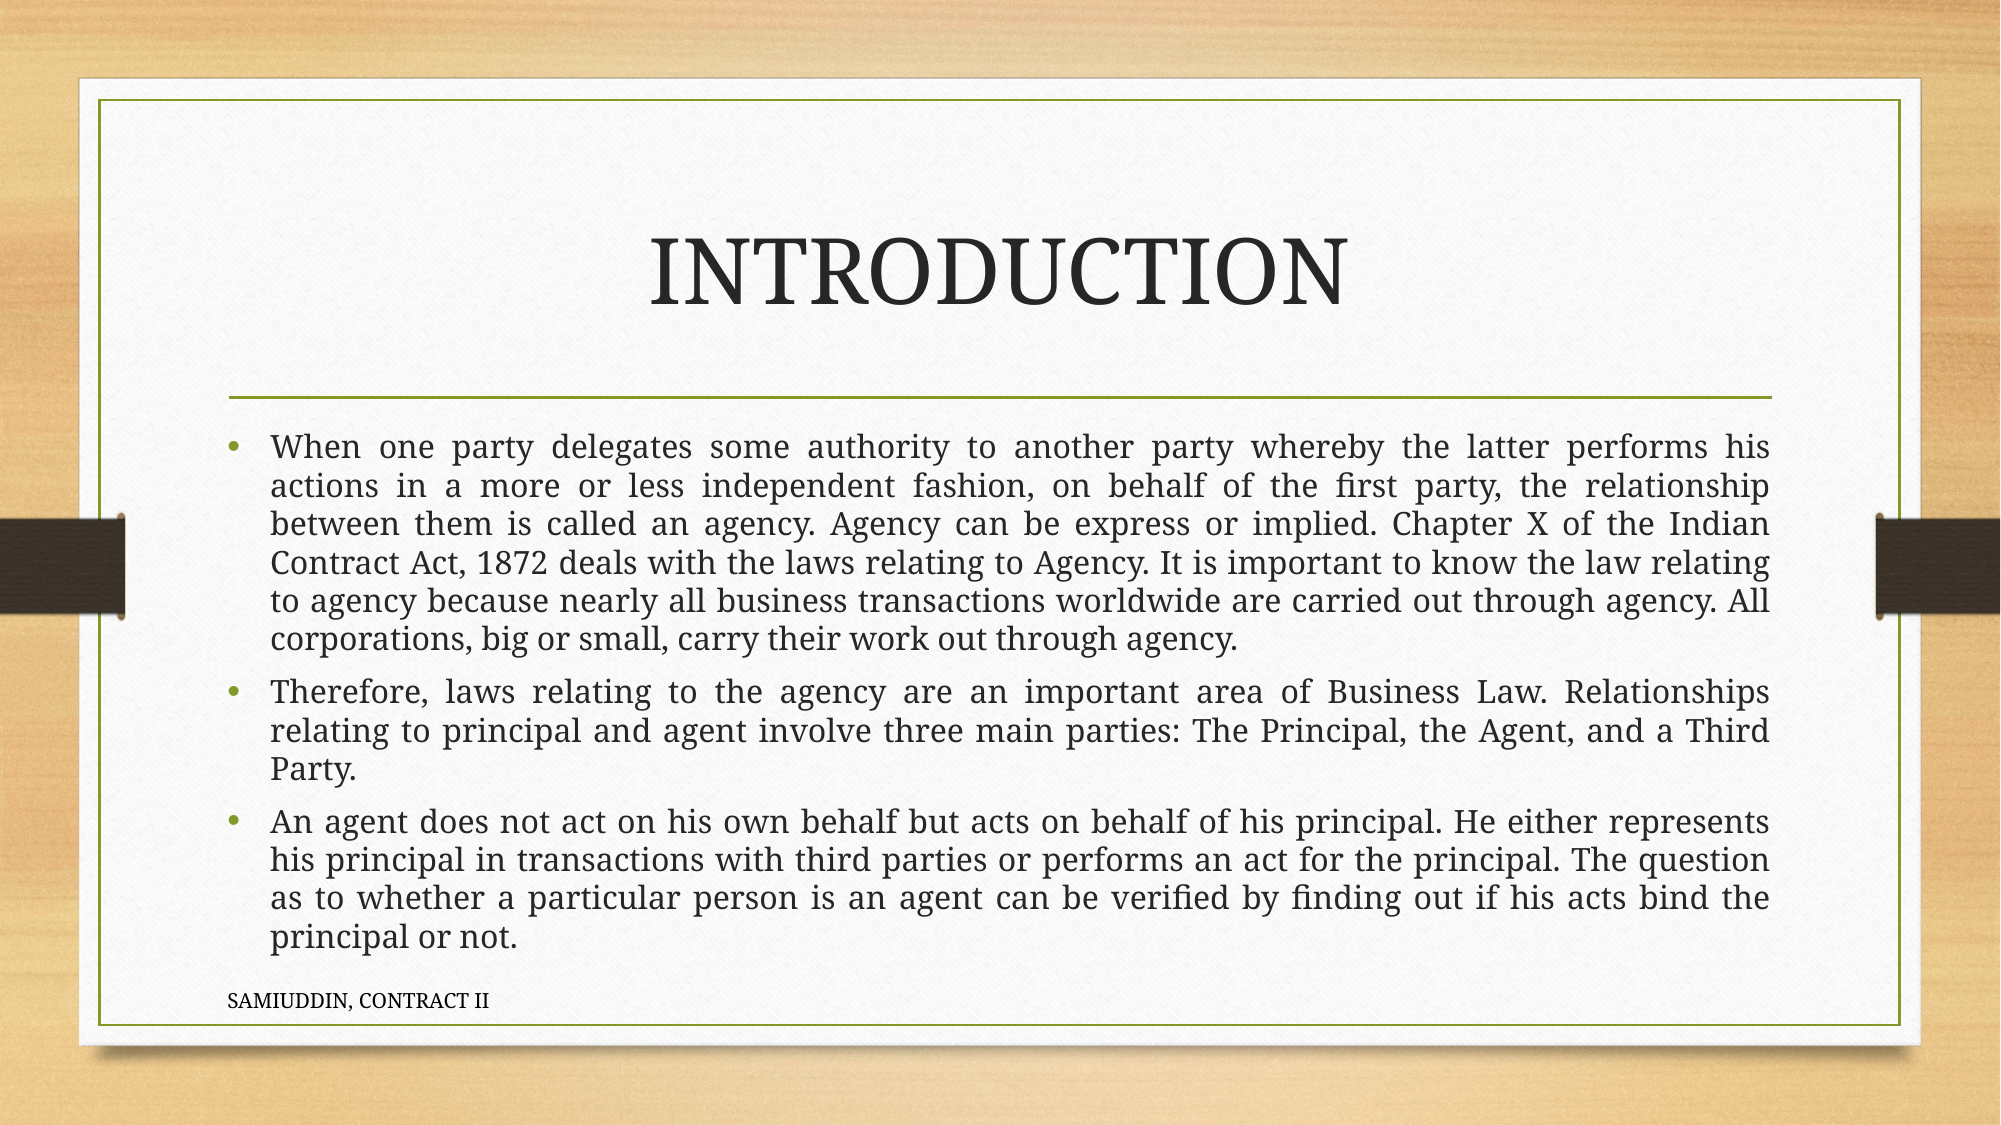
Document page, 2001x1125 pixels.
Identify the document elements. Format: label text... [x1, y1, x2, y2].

footer SAMIUDDIN, CONTRACT II [212, 979, 1411, 1025]
title INTRODUCTION [212, 161, 1788, 375]
list When one party delegates some authority to another party whereby the latter performs his actions in a more or less independent fashion, on behalf of the first party, the relationship between them is called an agency. Agency can be express or implied. Chapter X of the Indian Contract Act, 1872 deals with the laws relating to Agency. It is important to know the law relating to agency because nearly all business transactions worldwide are carried out through agency. All corporations, big or small, carry their work out through agency. Therefore, laws relating to the agency are an important area of Business Law. Relationships relating to principal and agent involve three main parties: The Principal, the Agent, and a Third Party. An agent does not act on his own behalf but acts on behalf of his principal. He either represents his principal in transactions with third parties or performs an act for the principal. The question as to whether a particular person is an agent can be verified by finding out if his acts bind the principal or not. [212, 419, 1788, 964]
picture [0, 0, 2001, 1125]
